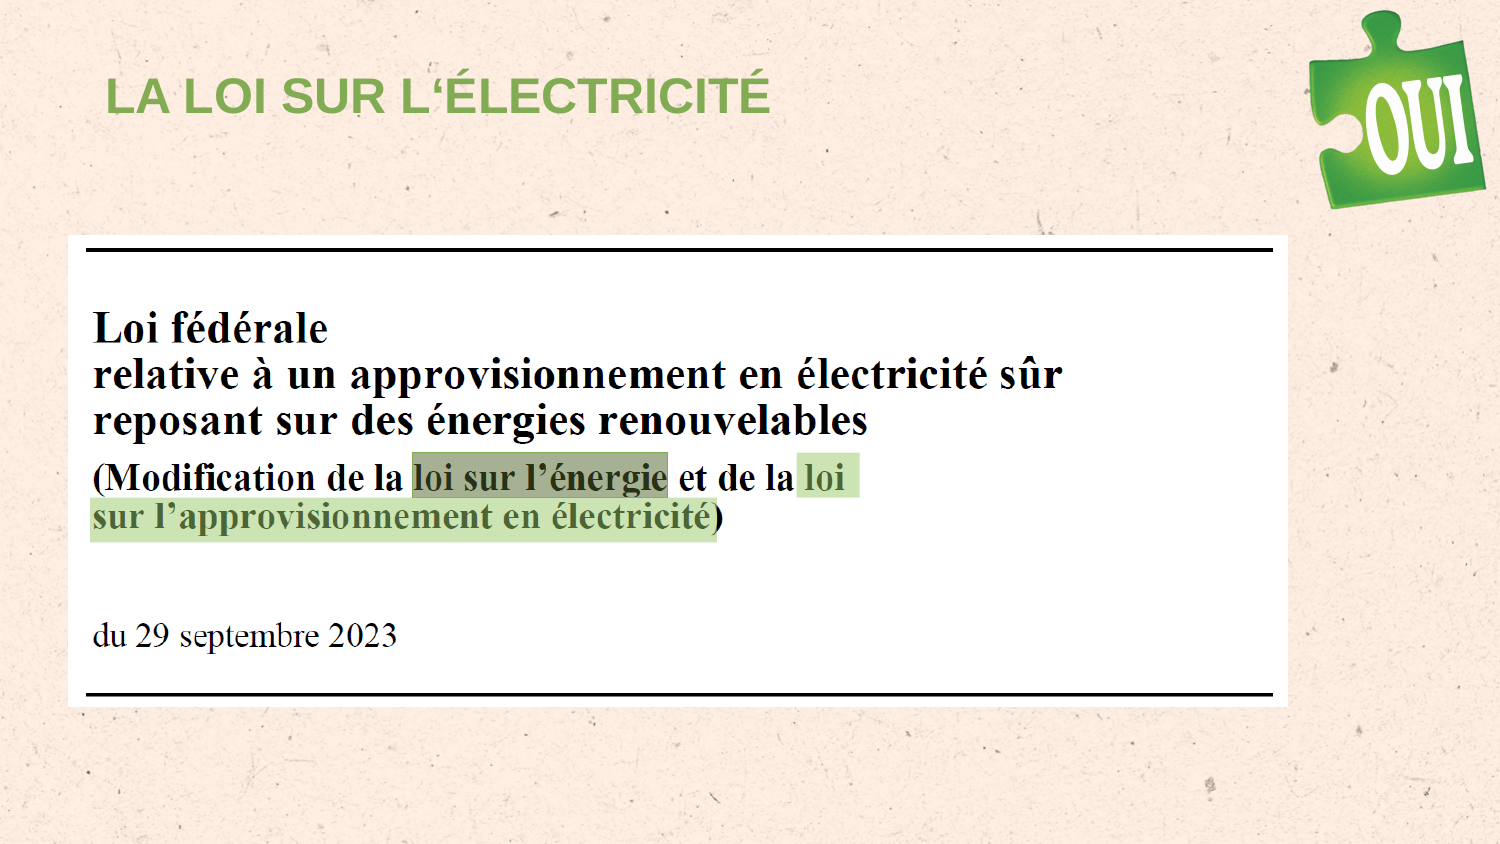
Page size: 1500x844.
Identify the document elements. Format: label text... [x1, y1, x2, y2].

picture [0, 0, 1500, 844]
title LA LOI SUR L‘ÉLECTRICITÉ [90, 33, 1282, 155]
